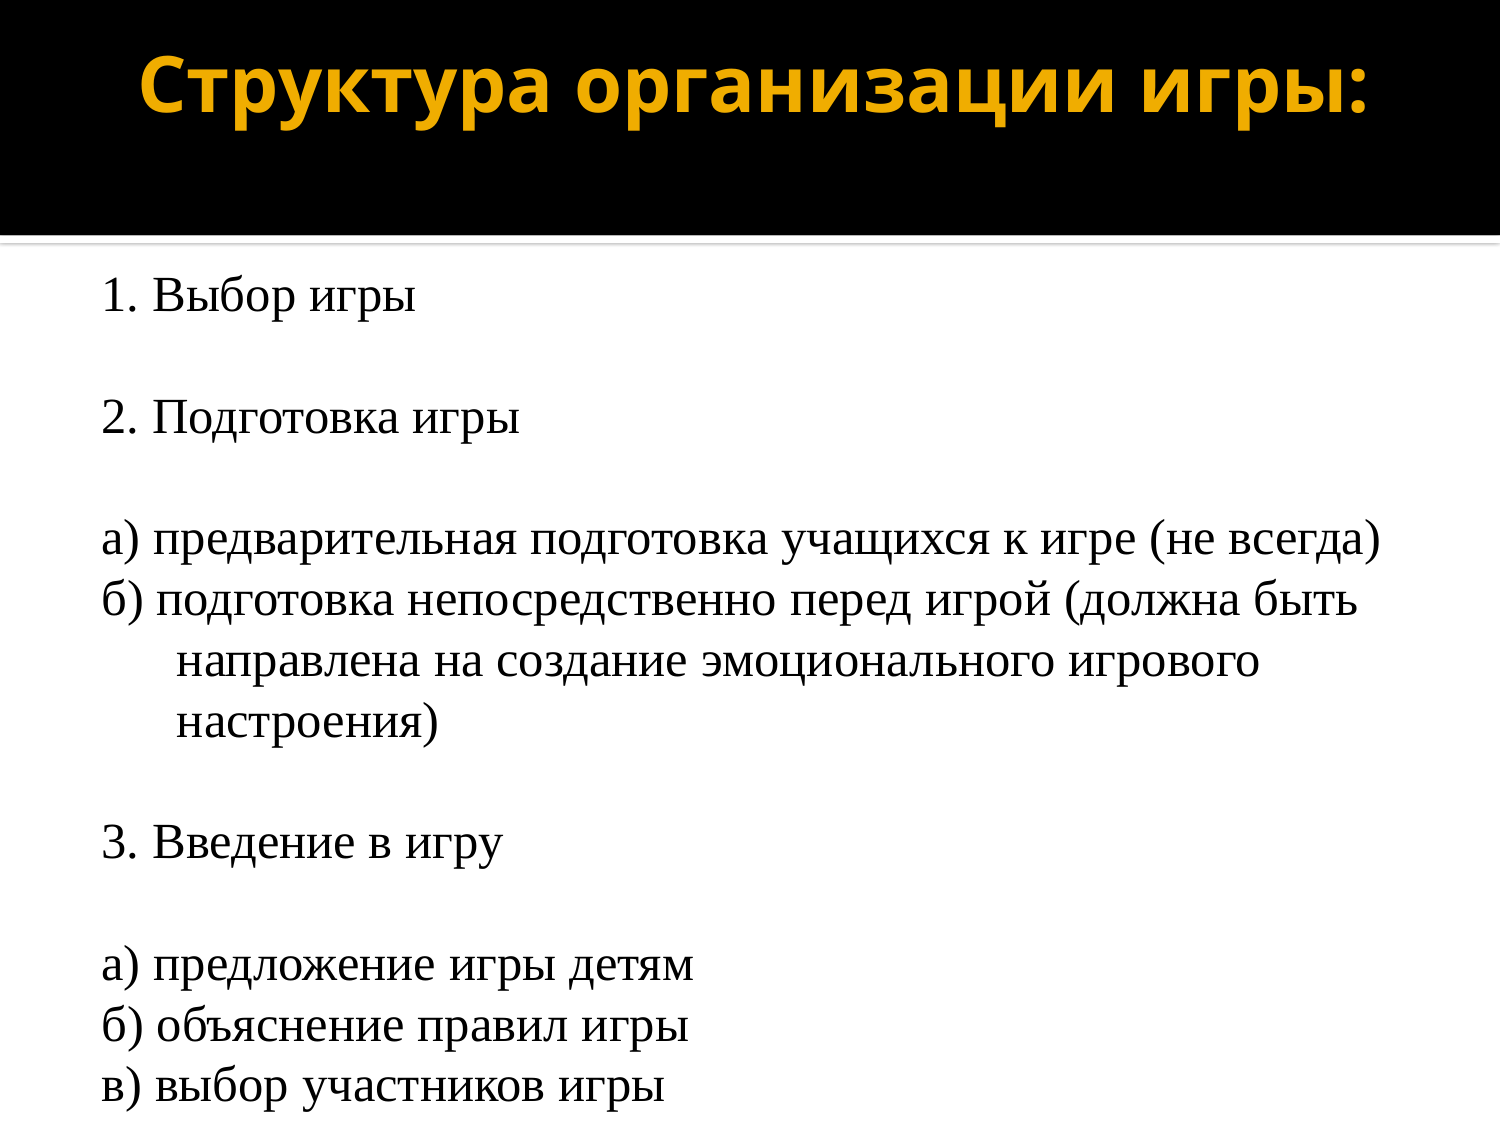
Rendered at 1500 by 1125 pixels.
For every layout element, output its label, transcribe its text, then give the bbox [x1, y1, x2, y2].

title Структура организации игры: [75, 25, 1425, 231]
list 1. Выбор игры 2. Подготовка игры а) предварительная подготовка учащихся к игре (не всегда) б) подготовка непосредственно перед игрой (должна быть направлена на создание эмоционального игрового настроения) 3. Введение в игру а) предложение игры детям б) объяснение правил игры в) выбор участников игры [75, 246, 1500, 1125]
